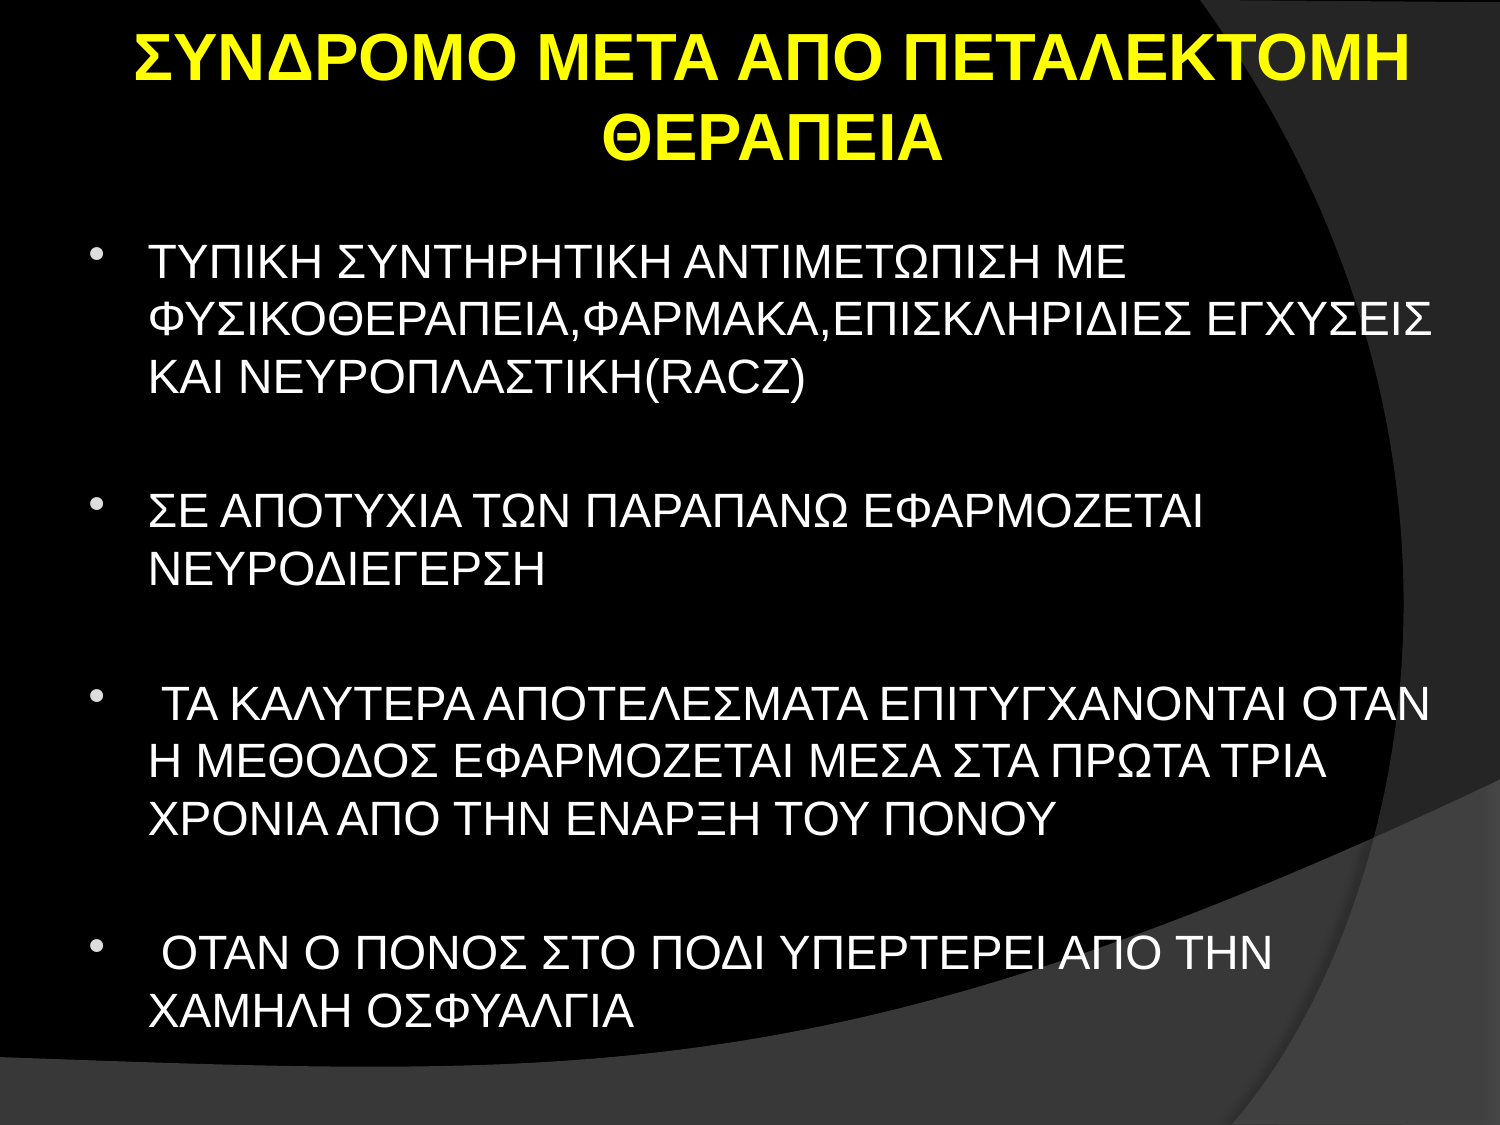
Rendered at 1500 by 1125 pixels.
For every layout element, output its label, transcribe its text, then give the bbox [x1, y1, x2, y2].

list ΤΥΠΙΚΗ ΣΥΝΤΗΡΗΤΙΚΗ ΑΝΤΙΜΕΤΩΠΙΣΗ ΜΕ ΦΥΣΙΚΟΘΕΡΑΠΕΙΑ,ΦΑΡΜΑΚΑ,ΕΠΙΣΚΛΗΡΙΔΙΕΣ ΕΓΧΥΣΕΙΣ ΚΑΙ ΝΕΥΡΟΠΛΑΣΤΙΚΗ(RACZ) ΣΕ ΑΠΟΤΥΧΙΑ ΤΩΝ ΠΑΡΑΠΑΝΩ ΕΦΑΡΜΟΖΕΤΑΙ ΝΕΥΡΟΔΙΕΓΕΡΣΗ ΤΑ ΚΑΛΥΤΕΡΑ ΑΠΟΤΕΛΕΣΜΑΤΑ ΕΠΙΤΥΓΧΑΝΟΝΤΑΙ ΟΤΑΝ Η ΜΕΘΟΔΟΣ ΕΦΑΡΜΟΖΕΤΑΙ ΜΕΣΑ ΣΤΑ ΠΡΩΤΑ ΤΡΙΑ ΧΡΟΝΙΑ ΑΠΟ ΤΗΝ ΕΝΑΡΞΗ ΤΟΥ ΠΟΝΟΥ ΟΤΑΝ Ο ΠΟΝΟΣ ΣΤΟ ΠΟΔΙ ΥΠΕΡΤΕΡΕΙ ΑΠΟ ΤΗΝ ΧΑΜΗΛΗ ΟΣΦΥΑΛΓΙΑ [70, 222, 1461, 1055]
title ΣΥΝΔΡΟΜΟ ΜΕΤΑ ΑΠΟ ΠΕΤΑΛΕΚΤΟΜΗ ΘΕΡΑΠΕΙΑ [93, 0, 1454, 188]
